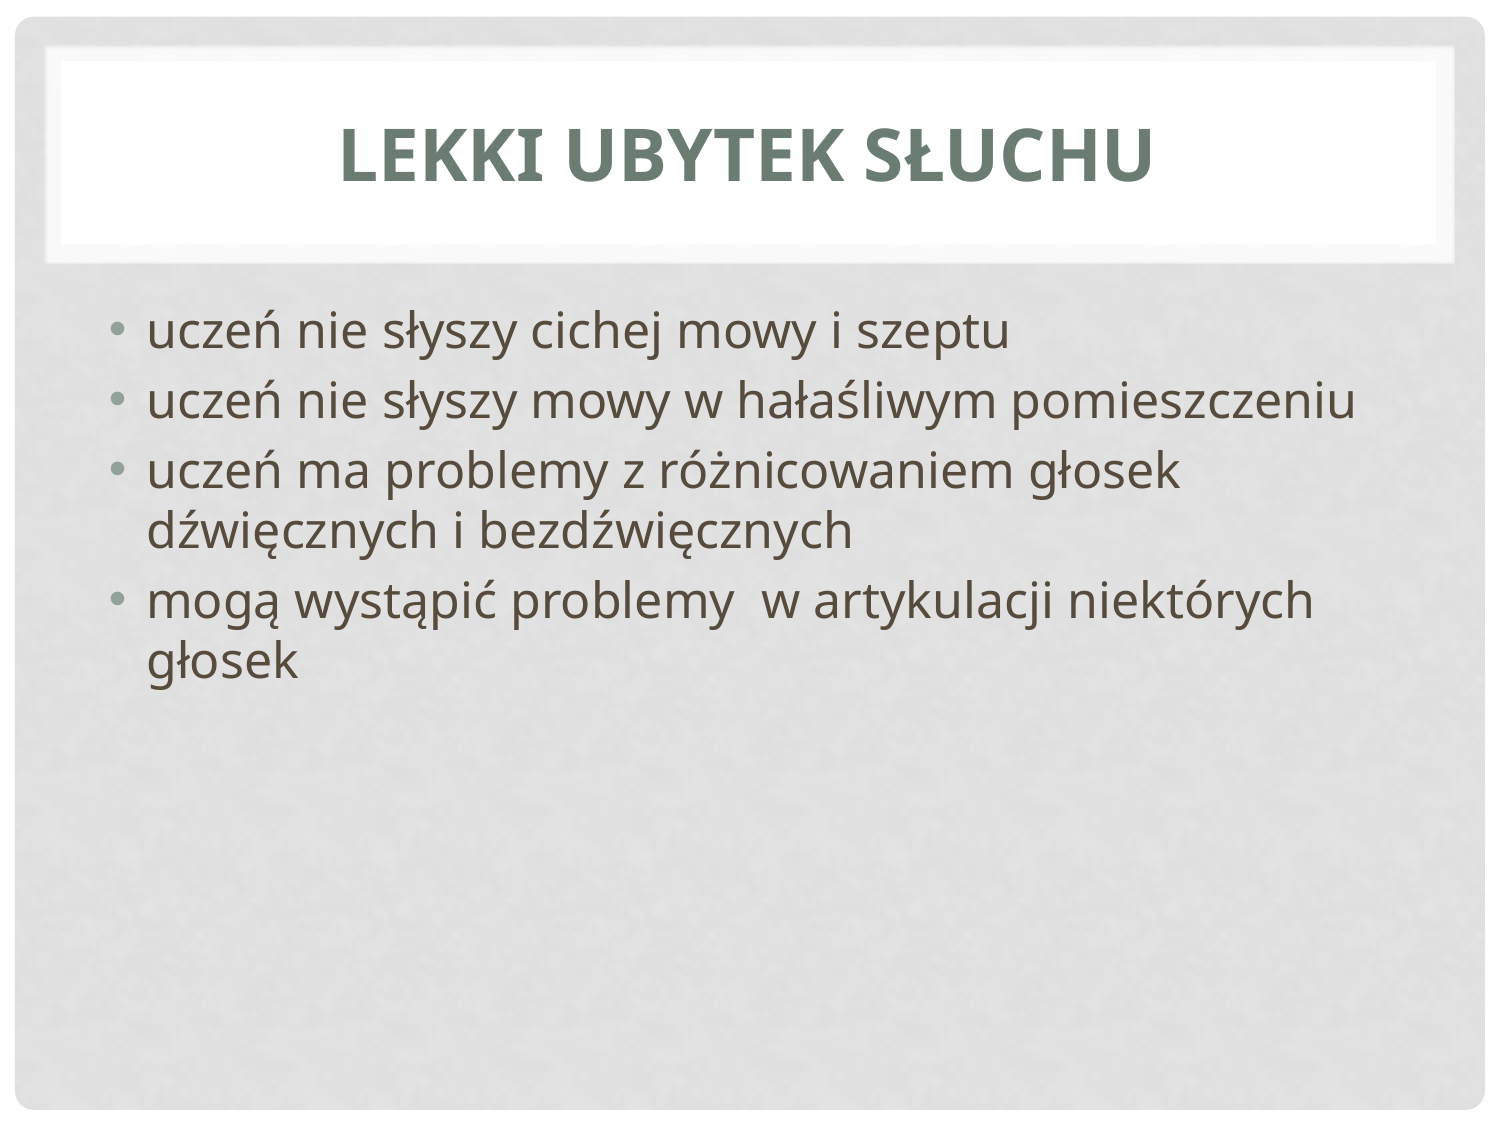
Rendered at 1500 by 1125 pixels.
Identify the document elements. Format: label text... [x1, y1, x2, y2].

title LEKKI UBYTEK SŁUCHU [69, 66, 1425, 238]
list uczeń nie słyszy cichej mowy i szeptu uczeń nie słyszy mowy w hałaśliwym pomieszczeniu uczeń ma problemy z różnicowaniem głosek dźwięcznych i bezdźwięcznych mogą wystąpić problemy w artykulacji niektórych głosek [75, 290, 1425, 986]
